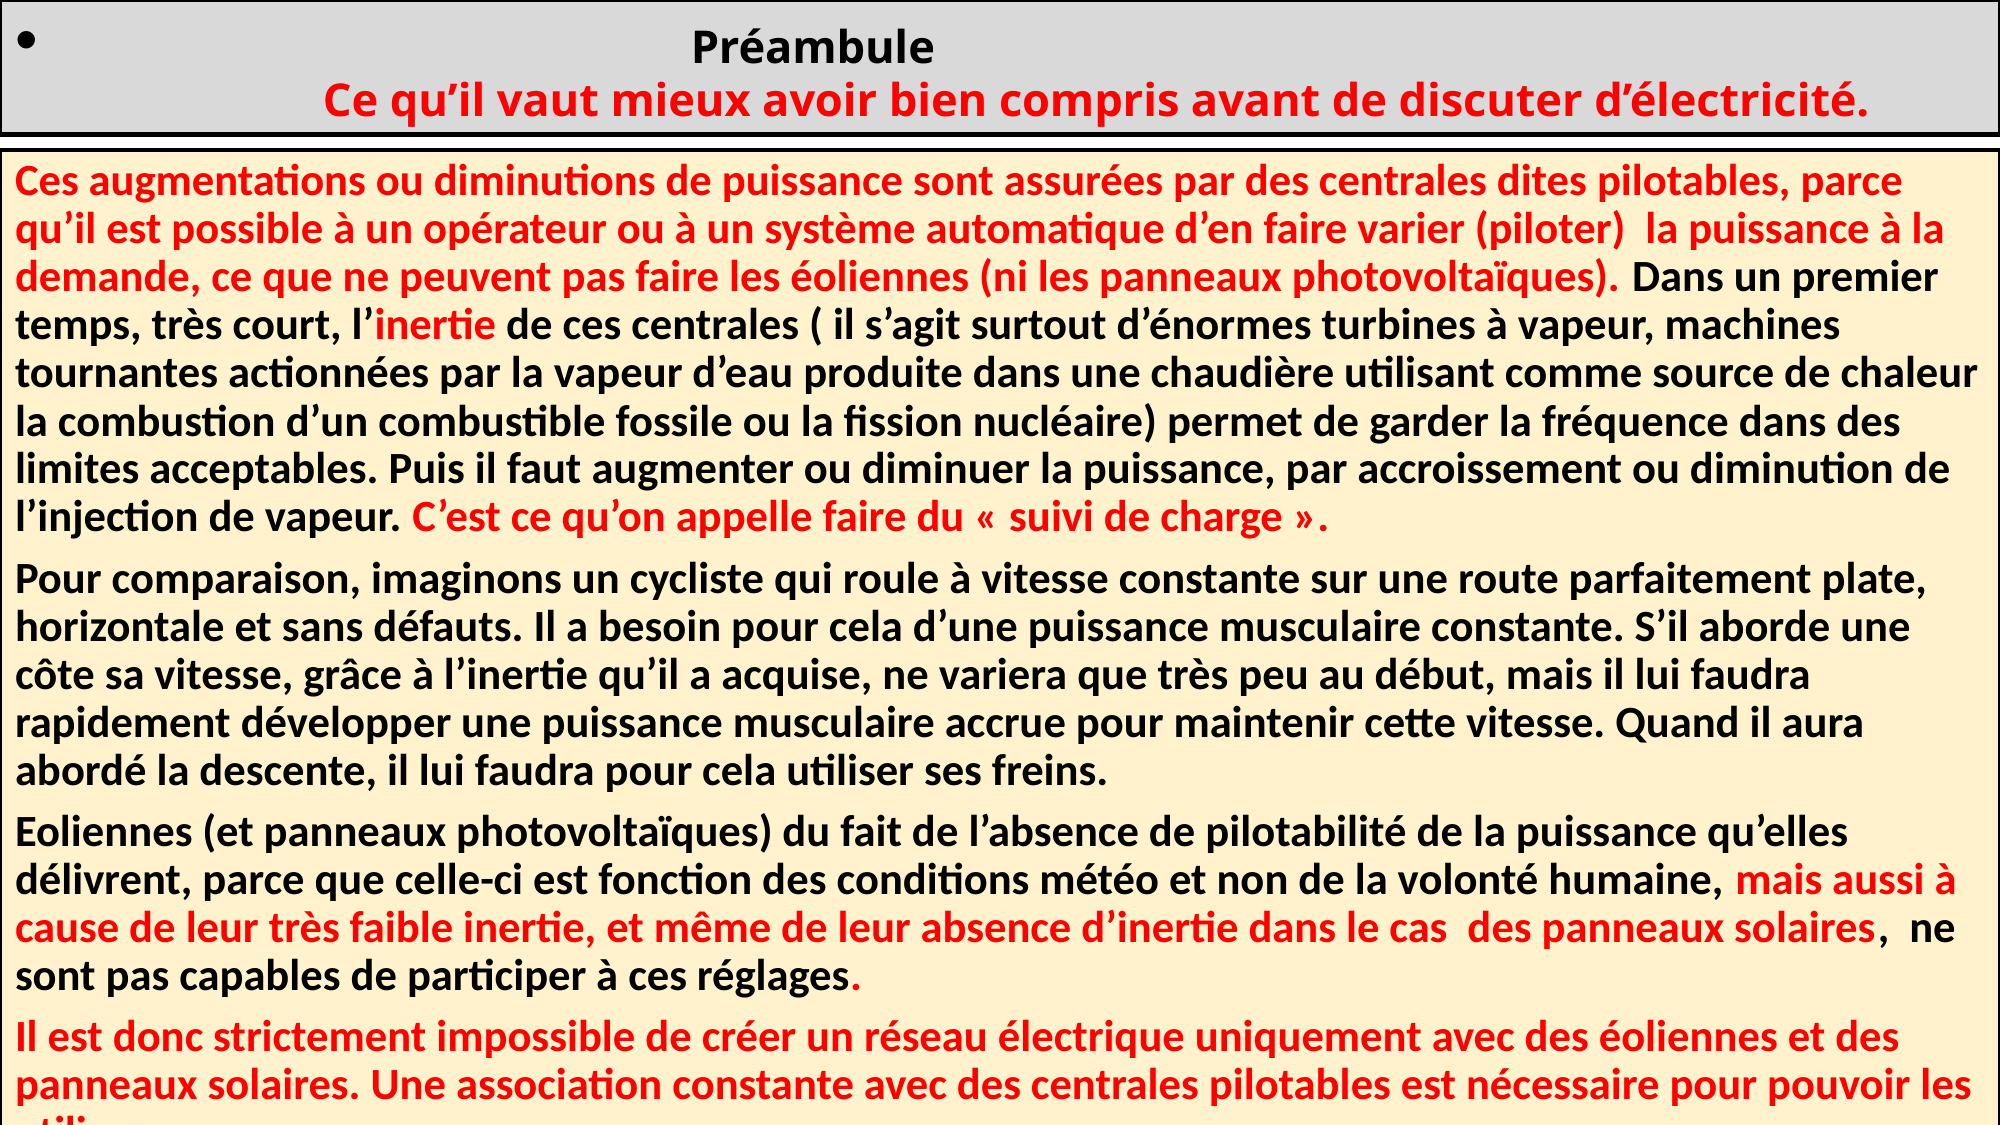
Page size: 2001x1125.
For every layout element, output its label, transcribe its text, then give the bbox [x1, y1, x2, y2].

title Préambule Ce qu’il vaut mieux avoir bien compris avant de discuter d’électricité. [0, 0, 2000, 135]
list Ces augmentations ou diminutions de puissance sont assurées par des centrales dites pilotables, parce qu’il est possible à un opérateur ou à un système automatique d’en faire varier (piloter) la puissance à la demande, ce que ne peuvent pas faire les éoliennes (ni les panneaux photovoltaïques). Dans un premier temps, très court, l’inertie de ces centrales ( il s’agit surtout d’énormes turbines à vapeur, machines tournantes actionnées par la vapeur d’eau produite dans une chaudière utilisant comme source de chaleur la combustion d’un combustible fossile ou la fission nucléaire) permet de garder la fréquence dans des limites acceptables. Puis il faut augmenter ou diminuer la puissance, par accroissement ou diminution de l’injection de vapeur. C’est ce qu’on appelle faire du « suivi de charge ». Pour comparaison, imaginons un cycliste qui roule à vitesse constante sur une route parfaitement plate, horizontale et sans défauts. Il a besoin pour cela d’une puissance musculaire constante. S’il aborde une côte sa vitesse, grâce à l’inertie qu’il a acquise, ne variera que très peu au début, mais il lui faudra rapidement développer une puissance musculaire accrue pour maintenir cette vitesse. Quand il aura abordé la descente, il lui faudra pour cela utiliser ses freins. Eoliennes (et panneaux photovoltaïques) du fait de l’absence de pilotabilité de la puissance qu’elles délivrent, parce que celle-ci est fonction des conditions météo et non de la volonté humaine, mais aussi à cause de leur très faible inertie, et même de leur absence d’inertie dans le cas des panneaux solaires, ne sont pas capables de participer à ces réglages. Il est donc strictement impossible de créer un réseau électrique uniquement avec des éoliennes et des panneaux solaires. Une association constante avec des centrales pilotables est nécessaire pour pouvoir les utiliser. [0, 149, 2000, 1125]
